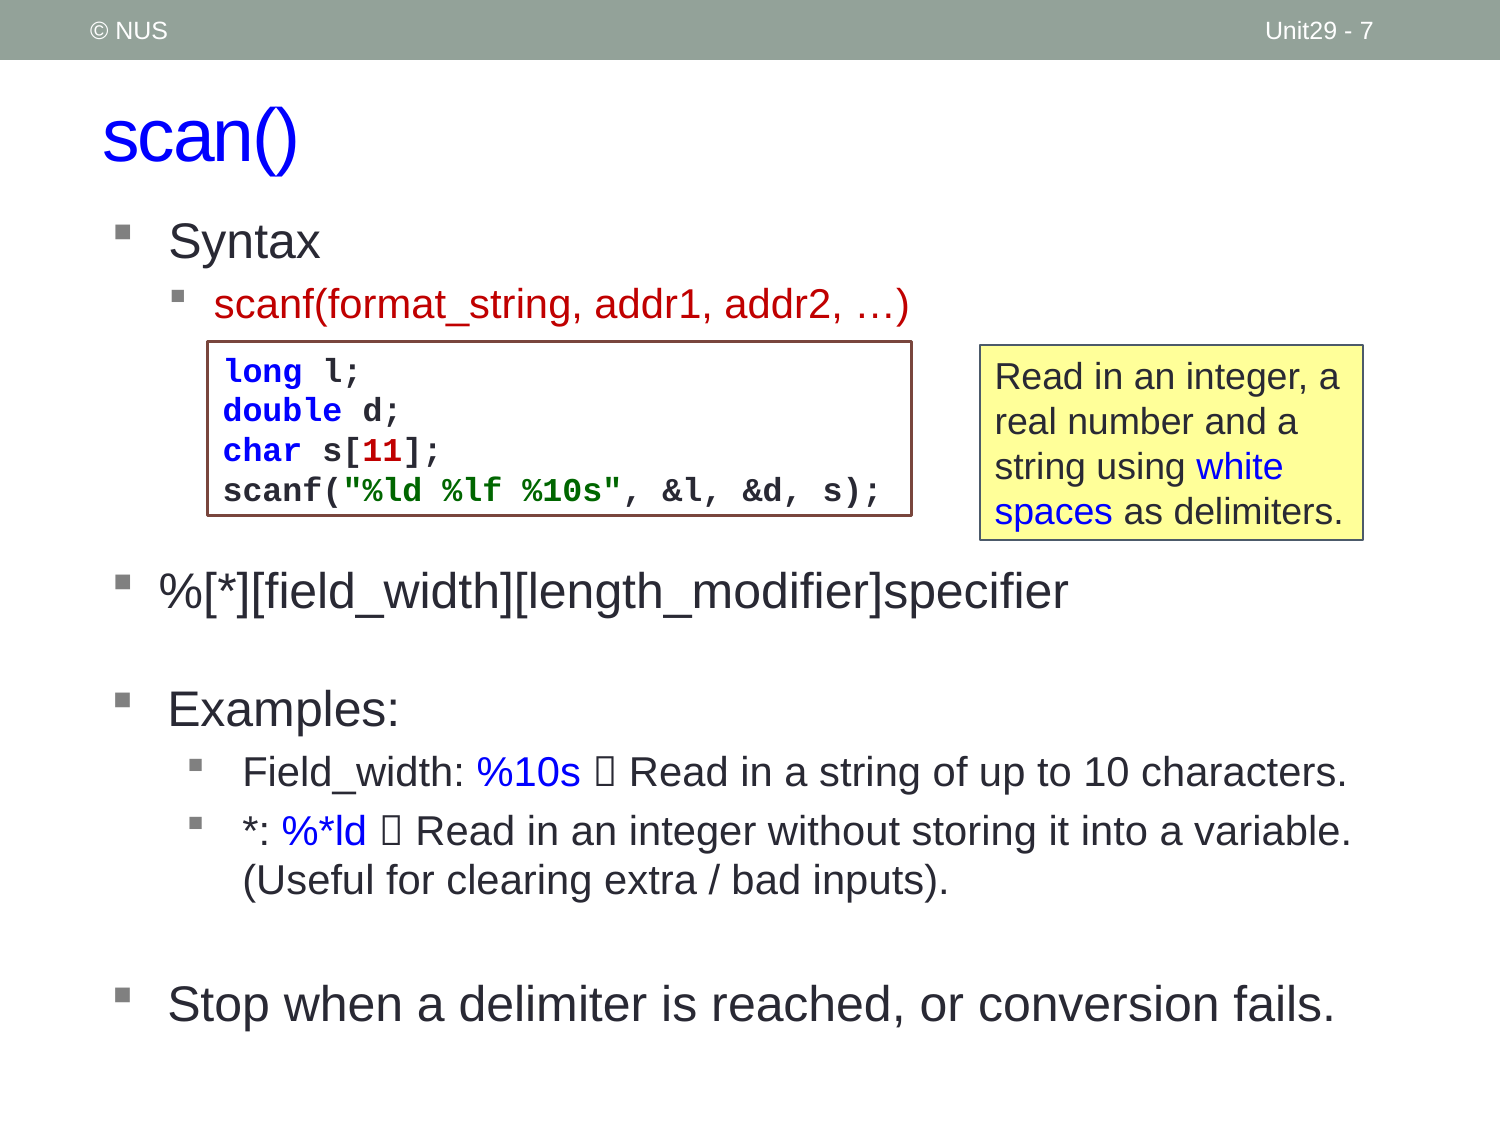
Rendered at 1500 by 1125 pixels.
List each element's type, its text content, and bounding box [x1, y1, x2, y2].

text_box Examples: Field_width: %10s  Read in a string of up to 10 characters. *: %*ld  Read in an integer without storing it into a variable. (Useful for clearing extra / bad inputs). Stop when a delimiter is reached, or conversion fails. [96, 669, 1447, 1007]
slide_number © NUS [75, 3, 550, 57]
text_box Read in an integer, a real number and a string using white spaces as delimiters. [978, 343, 1366, 542]
text_box long l; double d; char s[11]; scanf("%ld %lf %10s", &l, &d, s); [206, 339, 914, 518]
title scan() [87, 62, 1463, 200]
text_box Syntax scanf(format_string, addr1, addr2, …) %[*][field_width][length_modifier]specifier [96, 1007, 1447, 1125]
slide_number Unit29 - 7 [1250, 3, 1425, 57]
text_box Syntax scanf(format_string, addr1, addr2, …) %[*][field_width][length_modifier]specifier [96, 200, 1447, 669]
